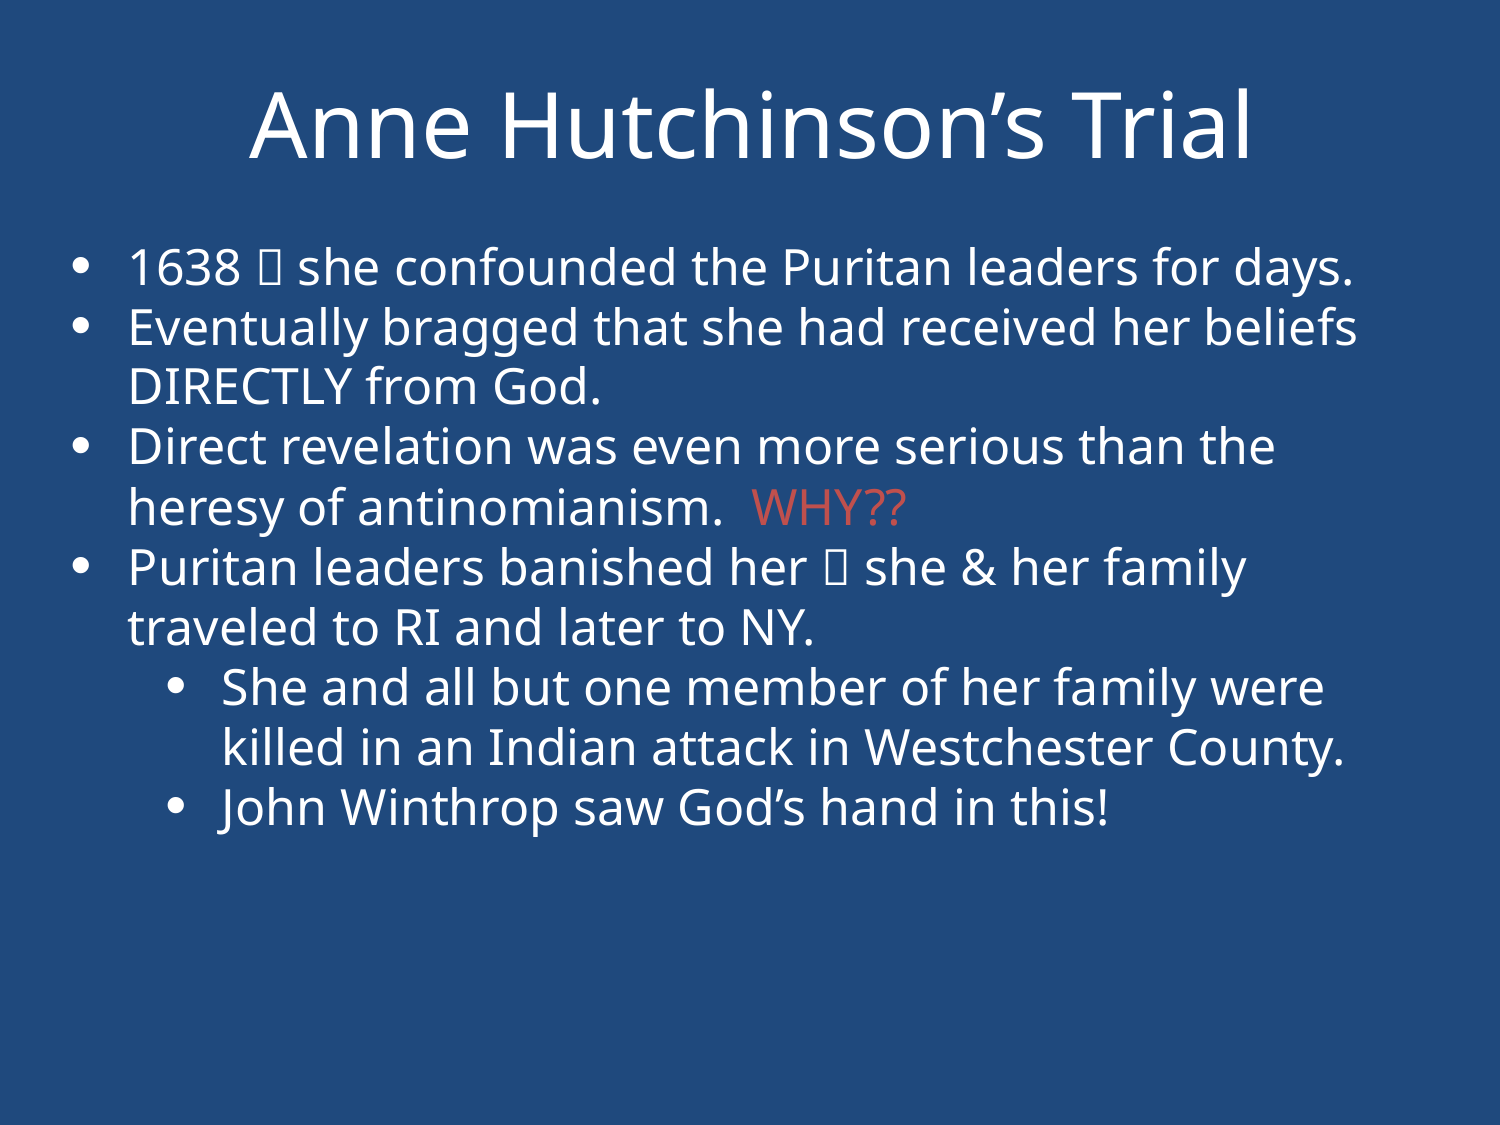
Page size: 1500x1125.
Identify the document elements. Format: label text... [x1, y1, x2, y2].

text_box 1638  she confounded the Puritan leaders for days. Eventually bragged that she had received her beliefs DIRECTLY from God. Direct revelation was even more serious than the heresy of antinomianism. WHY?? Puritan leaders banished her  she & her family traveled to RI and later to NY. She and all but one member of her family were killed in an Indian attack in Westchester County. John Winthrop saw God’s hand in this! [55, 227, 1450, 843]
text_box Anne Hutchinson’s Trial [55, 59, 1450, 185]
